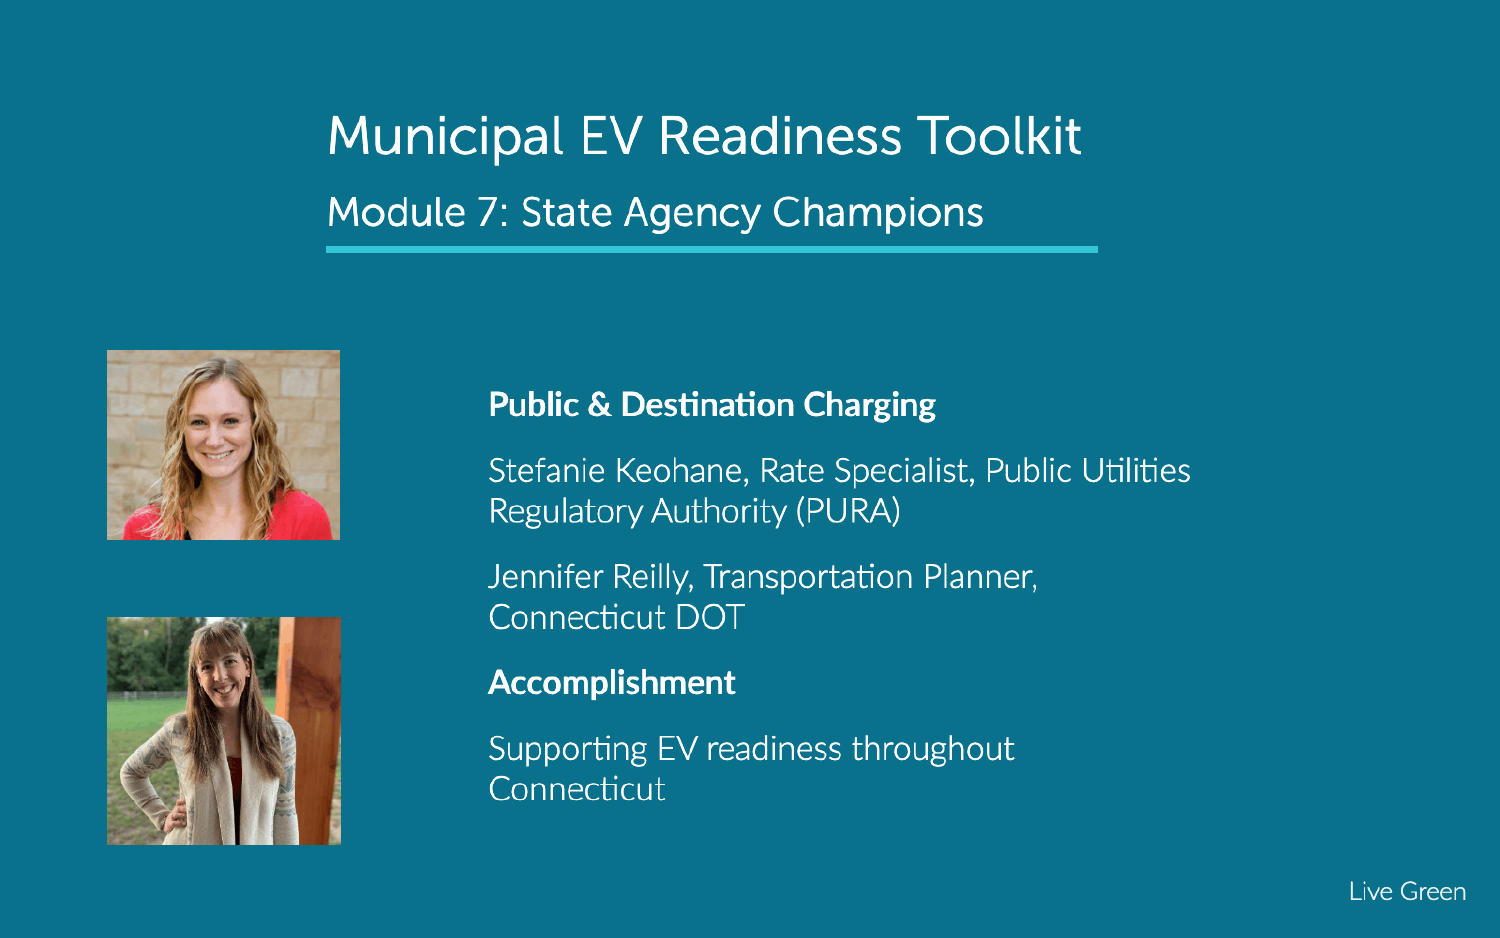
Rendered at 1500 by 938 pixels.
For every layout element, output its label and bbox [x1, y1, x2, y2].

picture [479, 198, 496, 225]
picture [725, 672, 735, 694]
picture [623, 392, 644, 415]
picture [637, 469, 650, 476]
picture [736, 394, 754, 416]
picture [569, 787, 582, 791]
picture [828, 126, 853, 154]
picture [775, 197, 799, 226]
picture [510, 400, 524, 416]
picture [331, 116, 368, 153]
picture [647, 400, 662, 416]
picture [918, 116, 949, 153]
picture [752, 116, 776, 154]
picture [643, 669, 657, 693]
picture [389, 198, 406, 226]
picture [969, 205, 981, 215]
picture [555, 116, 562, 154]
picture [519, 469, 532, 476]
picture [327, 247, 1097, 252]
picture [828, 391, 842, 415]
picture [451, 126, 476, 154]
picture [652, 509, 669, 522]
picture [661, 677, 685, 693]
picture [1056, 127, 1060, 153]
picture [883, 126, 900, 154]
picture [675, 205, 692, 226]
picture [1066, 120, 1080, 154]
picture [805, 198, 823, 225]
picture [800, 572, 804, 583]
picture [689, 677, 704, 694]
picture [663, 116, 688, 153]
picture [408, 126, 432, 153]
picture [974, 571, 981, 587]
picture [660, 737, 672, 759]
picture [920, 400, 935, 422]
picture [799, 461, 803, 482]
picture [589, 392, 609, 416]
picture [530, 391, 544, 416]
picture [544, 200, 554, 226]
picture [855, 738, 859, 760]
picture [763, 459, 771, 481]
picture [902, 400, 916, 415]
picture [872, 468, 885, 480]
picture [592, 677, 607, 700]
picture [564, 677, 587, 693]
picture [969, 215, 982, 226]
picture [489, 670, 510, 693]
picture [446, 205, 464, 226]
picture [698, 205, 716, 225]
picture [805, 392, 824, 416]
picture [679, 465, 687, 481]
picture [528, 517, 537, 522]
picture [858, 126, 876, 154]
picture [875, 400, 890, 422]
picture [864, 399, 873, 415]
picture [363, 205, 384, 226]
picture [651, 205, 669, 233]
picture [585, 116, 606, 153]
picture [820, 572, 824, 587]
picture [611, 116, 642, 153]
picture [693, 607, 698, 626]
picture [758, 736, 767, 759]
picture [919, 205, 940, 226]
picture [742, 205, 760, 229]
picture [1016, 116, 1023, 154]
picture [1144, 460, 1148, 482]
picture [785, 465, 793, 481]
picture [1007, 738, 1011, 760]
picture [482, 127, 486, 153]
picture [1029, 116, 1049, 153]
picture [655, 466, 659, 478]
picture [833, 566, 837, 588]
picture [512, 677, 525, 694]
picture [846, 571, 854, 587]
picture [841, 499, 845, 521]
picture [490, 781, 496, 799]
picture [1162, 468, 1175, 480]
picture [727, 469, 740, 476]
picture [676, 579, 682, 589]
picture [960, 461, 964, 482]
picture [528, 677, 541, 694]
picture [859, 499, 867, 507]
picture [576, 575, 590, 581]
picture [798, 747, 811, 754]
picture [705, 565, 721, 587]
picture [827, 205, 843, 226]
picture [726, 605, 744, 628]
picture [608, 512, 613, 522]
picture [754, 571, 762, 587]
picture [720, 747, 733, 751]
picture [887, 205, 905, 233]
picture [491, 392, 508, 415]
picture [980, 126, 1008, 154]
picture [413, 205, 430, 226]
picture [927, 565, 935, 587]
picture [376, 127, 399, 154]
picture [785, 127, 789, 153]
picture [932, 754, 942, 760]
picture [723, 126, 745, 154]
picture [665, 400, 676, 416]
picture [437, 198, 442, 226]
picture [108, 618, 340, 844]
picture [490, 609, 503, 629]
picture [631, 513, 637, 523]
picture [945, 205, 963, 225]
picture [853, 499, 861, 522]
picture [720, 609, 724, 626]
picture [569, 615, 582, 619]
picture [524, 197, 540, 226]
picture [525, 126, 546, 154]
picture [616, 565, 626, 587]
picture [798, 126, 821, 153]
picture [618, 459, 629, 481]
picture [593, 205, 611, 226]
picture [504, 574, 517, 583]
picture [679, 394, 697, 416]
picture [634, 574, 647, 583]
picture [758, 400, 774, 416]
picture [330, 198, 358, 225]
picture [544, 677, 560, 694]
picture [574, 744, 578, 754]
picture [850, 205, 881, 225]
picture [590, 469, 603, 476]
picture [720, 205, 738, 226]
picture [510, 509, 523, 513]
picture [947, 126, 975, 154]
picture [873, 510, 888, 517]
picture [565, 400, 577, 416]
picture [579, 200, 589, 226]
picture [779, 400, 793, 415]
picture [678, 605, 692, 628]
picture [625, 198, 647, 225]
picture [694, 126, 719, 154]
picture [1005, 575, 1019, 579]
picture [1095, 459, 1102, 481]
picture [108, 351, 339, 539]
picture [846, 400, 859, 416]
picture [702, 400, 716, 415]
picture [558, 205, 573, 226]
picture [815, 499, 823, 511]
picture [707, 677, 721, 693]
picture [492, 499, 500, 522]
picture [627, 677, 638, 694]
picture [604, 606, 608, 629]
picture [720, 400, 734, 416]
picture [498, 499, 506, 507]
picture [440, 127, 444, 153]
picture [495, 126, 520, 165]
picture [840, 468, 850, 479]
